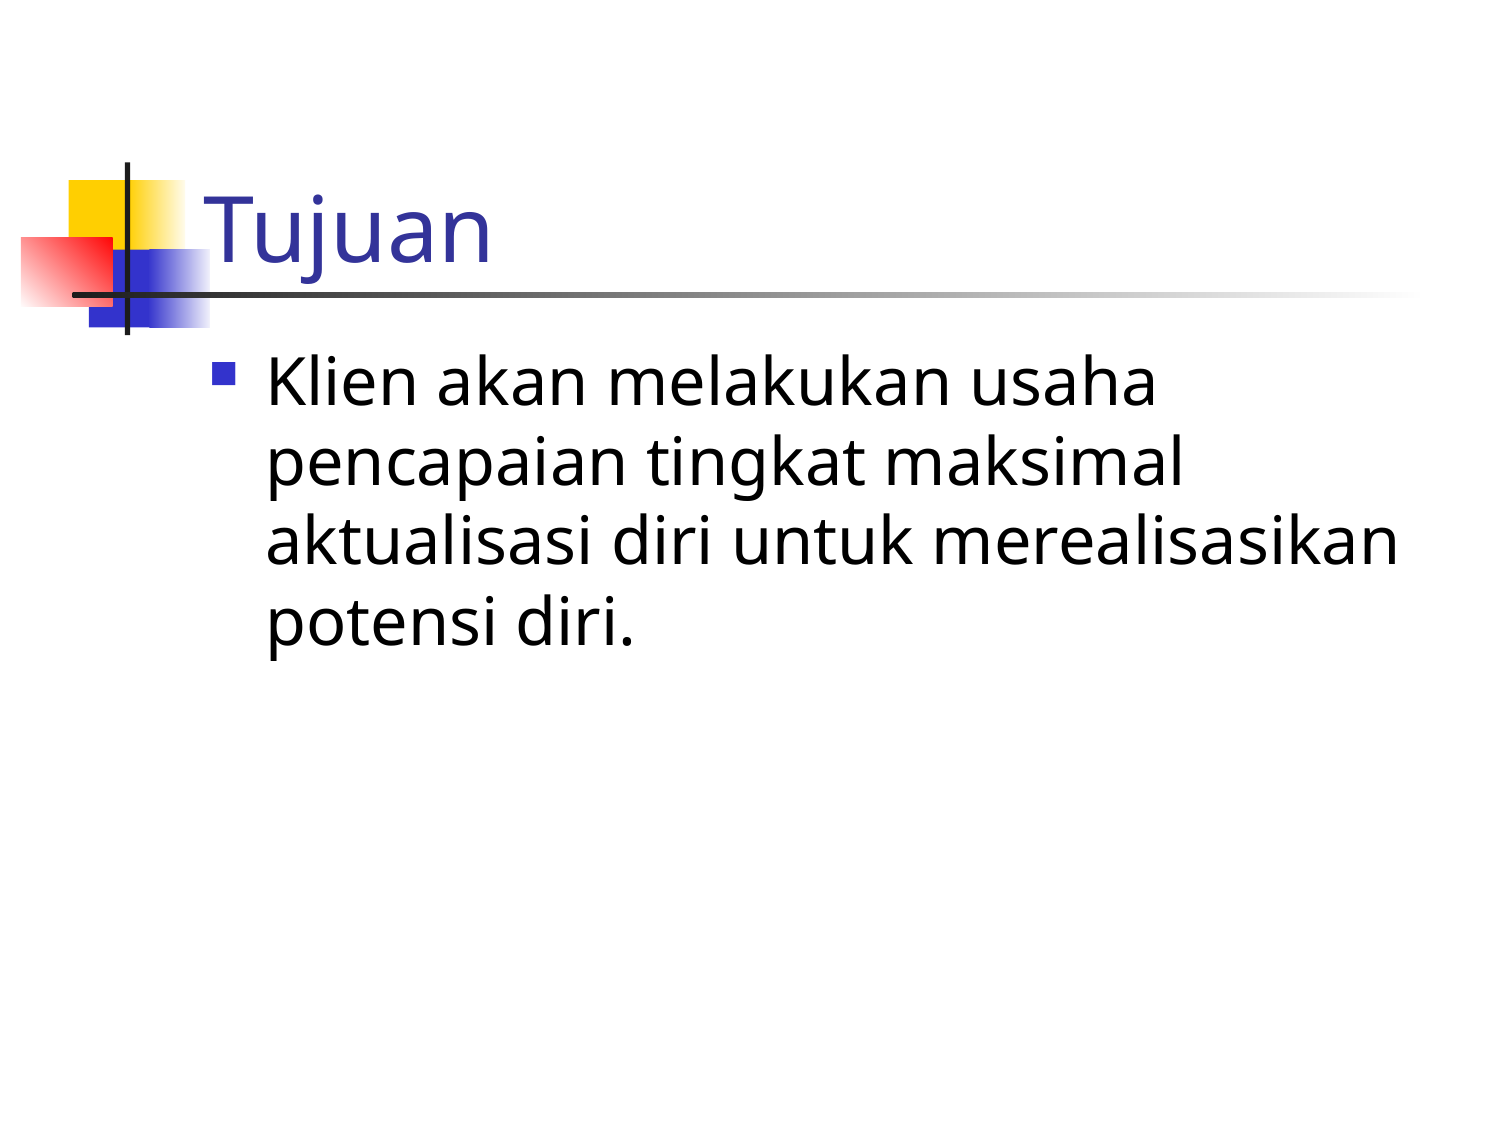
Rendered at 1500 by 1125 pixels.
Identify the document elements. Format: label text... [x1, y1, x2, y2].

title Tujuan [188, 101, 1468, 289]
list Klien akan melakukan usaha pencapaian tingkat maksimal aktualisasi diri untuk merealisasikan potensi diri. [193, 330, 1470, 1007]
